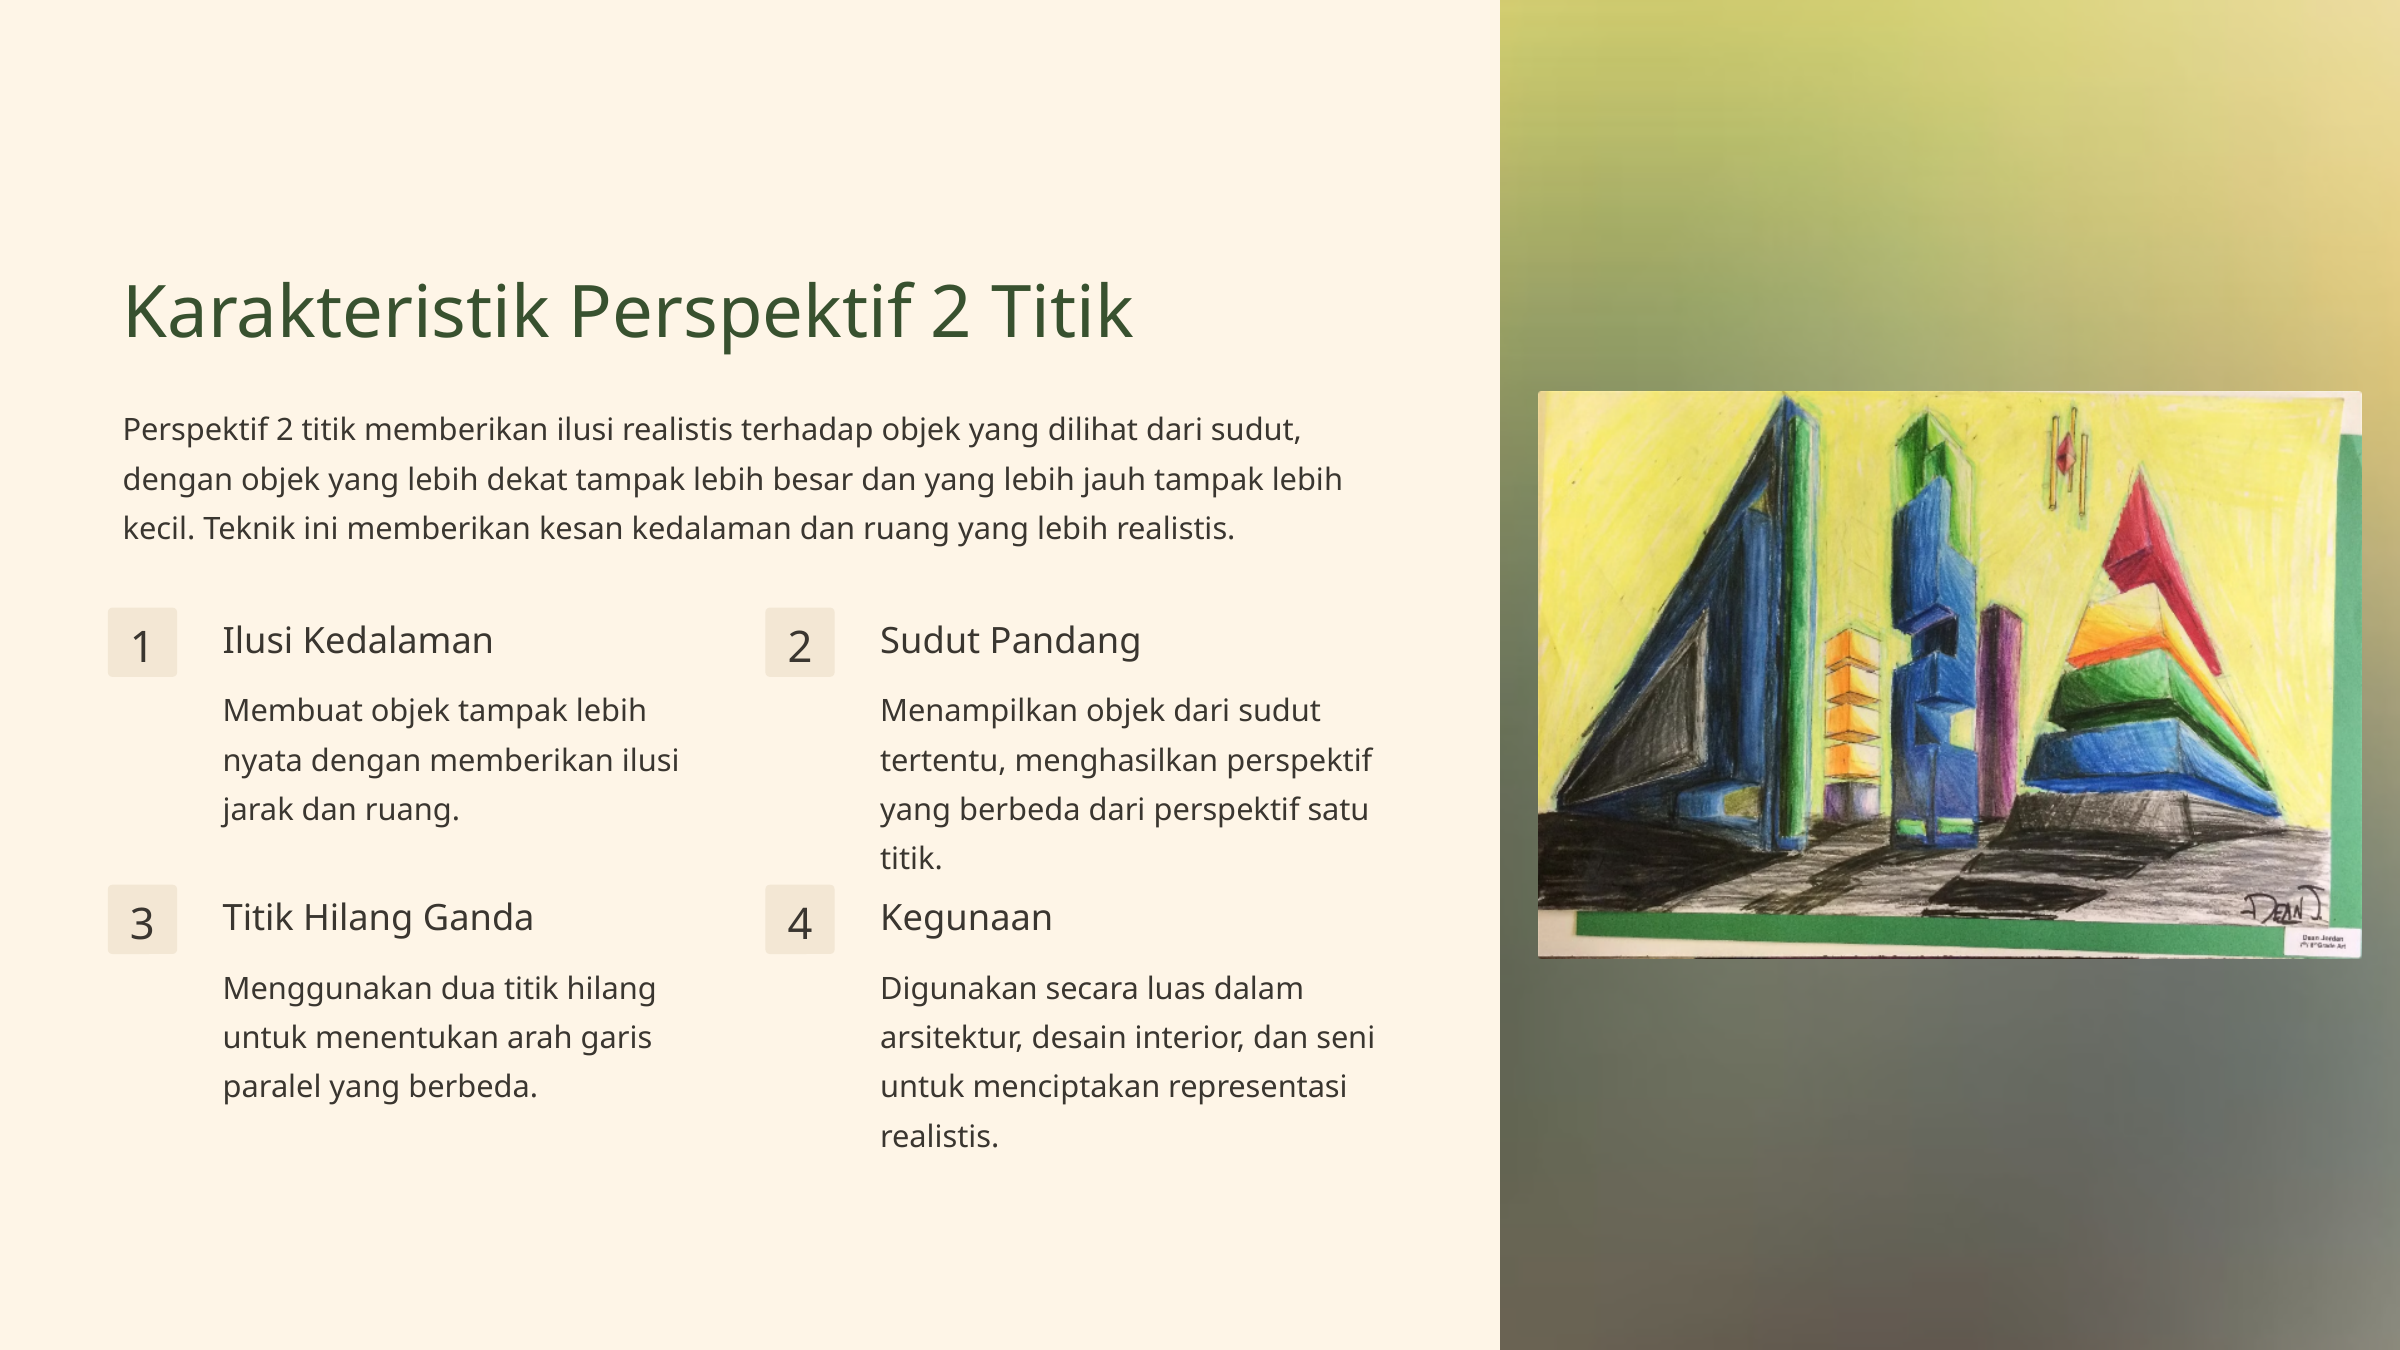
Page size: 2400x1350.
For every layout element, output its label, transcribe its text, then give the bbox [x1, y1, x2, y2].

text_box Karakteristik Perspektif 2 Titik [107, 253, 1136, 345]
text_box 2 [788, 620, 812, 664]
text_box [107, 607, 178, 677]
text_box Digunakan secara luas dalam arsitektur, desain interior, dan seni untuk menciptakan representasi realistis. [865, 948, 1392, 1097]
text_box [0, 0, 1499, 1350]
text_box Menggunakan dua titik hilang untuk menentukan arah garis paralel yang berbeda. [207, 948, 735, 1097]
text_box [765, 884, 835, 955]
text_box 4 [788, 897, 812, 942]
text_box Menampilkan objek dari sudut tertentu, menghasilkan perspektif yang berbeda dari perspektif satu titik. [865, 671, 1392, 820]
text_box [107, 884, 178, 955]
text_box Ilusi Kedalaman [207, 607, 571, 653]
text_box Perspektif 2 titik memberikan ilusi realistis terhadap objek yang dilihat dari sudut, dengan objek yang lebih dekat tampak lebih besar dan yang lebih jauh tampak lebih kecil. Teknik ini memberikan kesan kedalaman dan ruang yang lebih realistis. [107, 390, 1393, 539]
text_box Membuat objek tampak lebih nyata dengan memberikan ilusi jarak dan ruang. [207, 671, 735, 820]
text_box 3 [130, 897, 155, 942]
text_box Sudut Pandang [865, 607, 1229, 653]
text_box Titik Hilang Ganda [207, 884, 571, 931]
text_box Kegunaan [865, 884, 1229, 931]
text_box 1 [134, 620, 151, 664]
text_box [765, 607, 835, 677]
picture [1499, 0, 2400, 1350]
